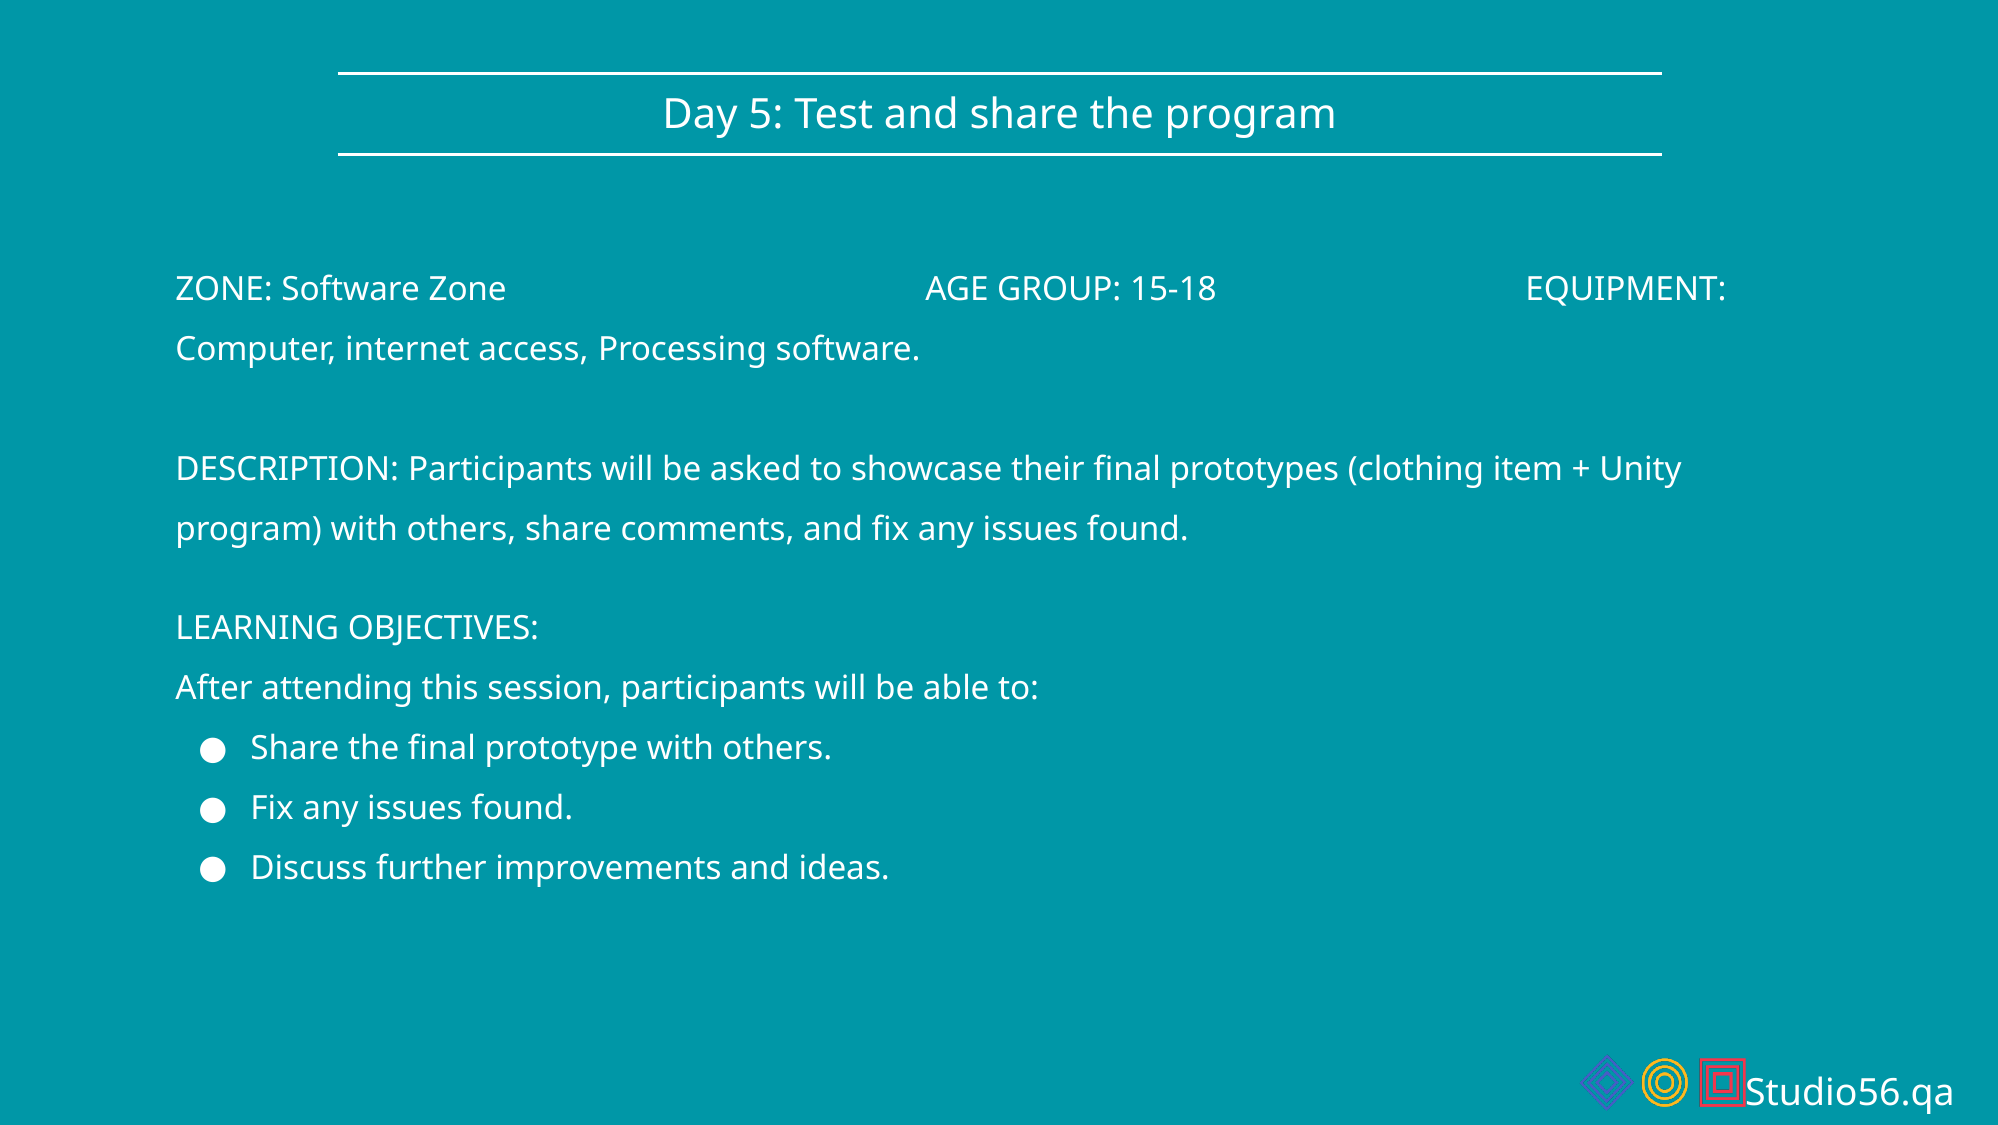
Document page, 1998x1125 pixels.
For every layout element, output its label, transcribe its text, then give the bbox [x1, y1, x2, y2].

picture [1577, 1051, 1750, 1113]
text_box ZONE: Software Zone AGE GROUP: 15-18 EQUIPMENT: Computer, internet access, Processing software. DESCRIPTION: Participants will be asked to showcase their final prototypes (clothing item + Unity program) with others, share comments, and fix any issues found. LEARNING OBJECTIVES: After attending this session, participants will be able to: Share the final prototype with others. Fix any issues found. Discuss further improvements and ideas. [155, 227, 1843, 1026]
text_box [337, 73, 1662, 155]
text_box Studio56.qa [1747, 1060, 1963, 1121]
text_box Day 5: Test and share the program [318, 66, 1681, 157]
